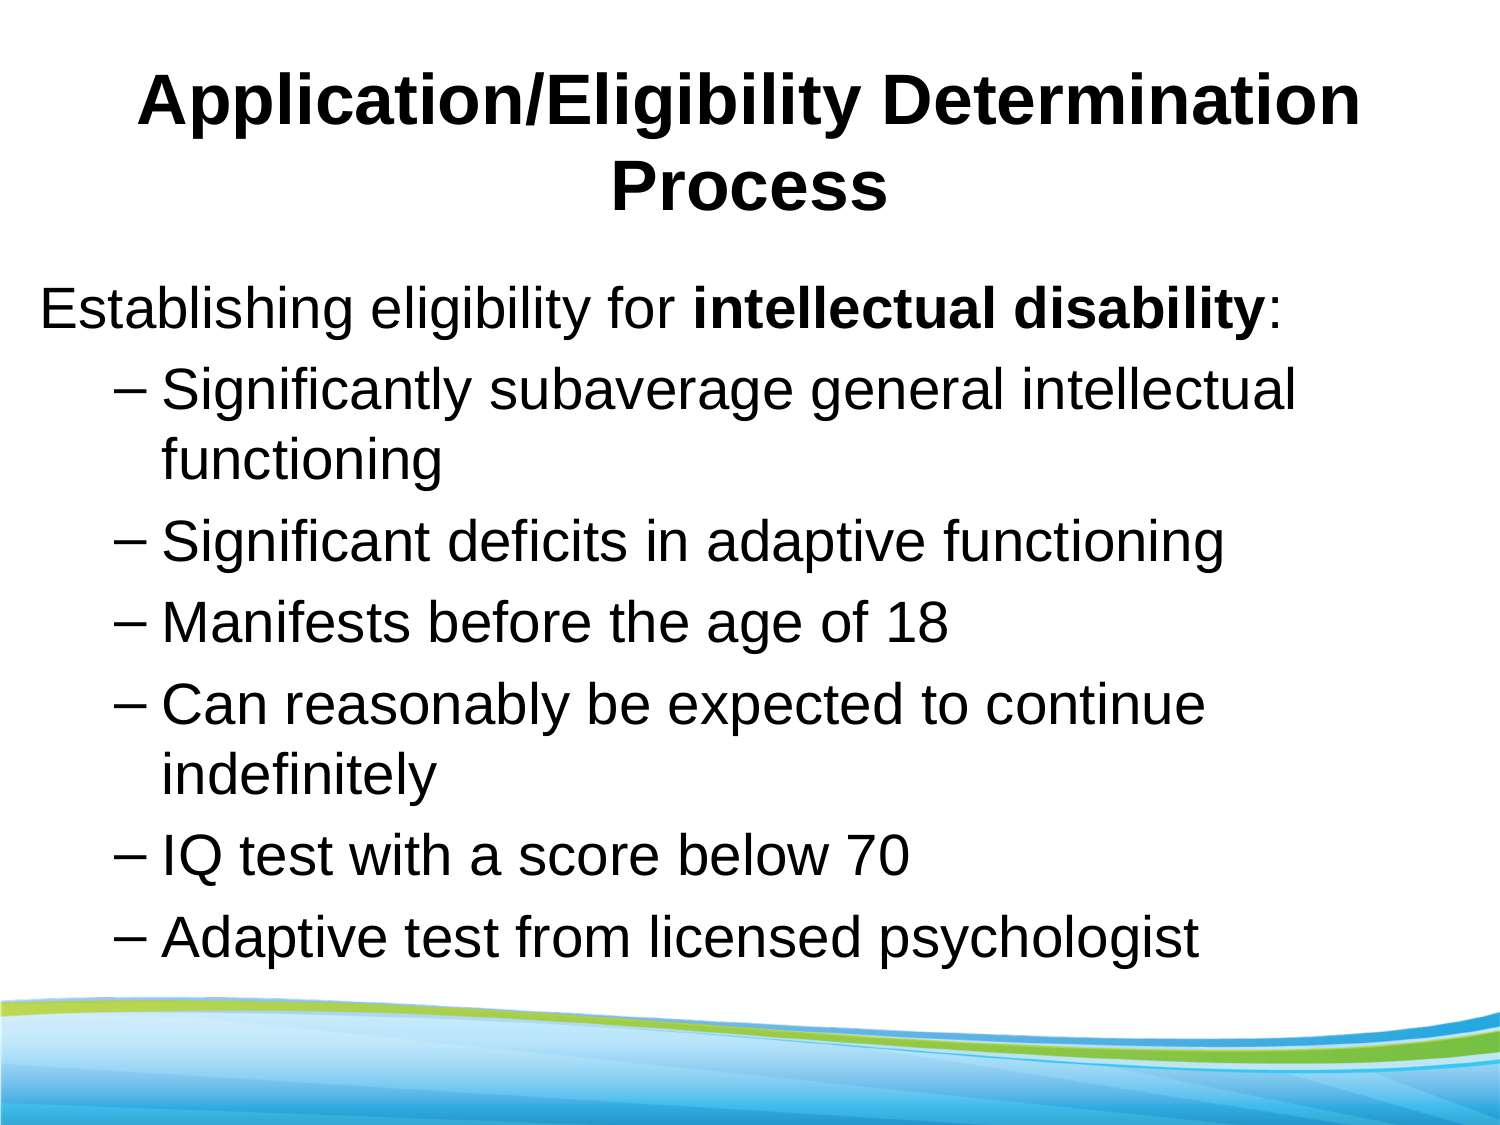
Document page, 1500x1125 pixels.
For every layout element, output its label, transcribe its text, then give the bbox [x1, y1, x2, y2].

picture [0, 987, 1500, 1125]
list Establishing eligibility for intellectual disability: Significantly subaverage general intellectual functioning Significant deficits in adaptive functioning Manifests before the age of 18 Can reasonably be expected to continue indefinitely IQ test with a score below 70 Adaptive test from licensed psychologist [24, 262, 1500, 986]
title Application/Eligibility Determination Process [75, 45, 1425, 233]
